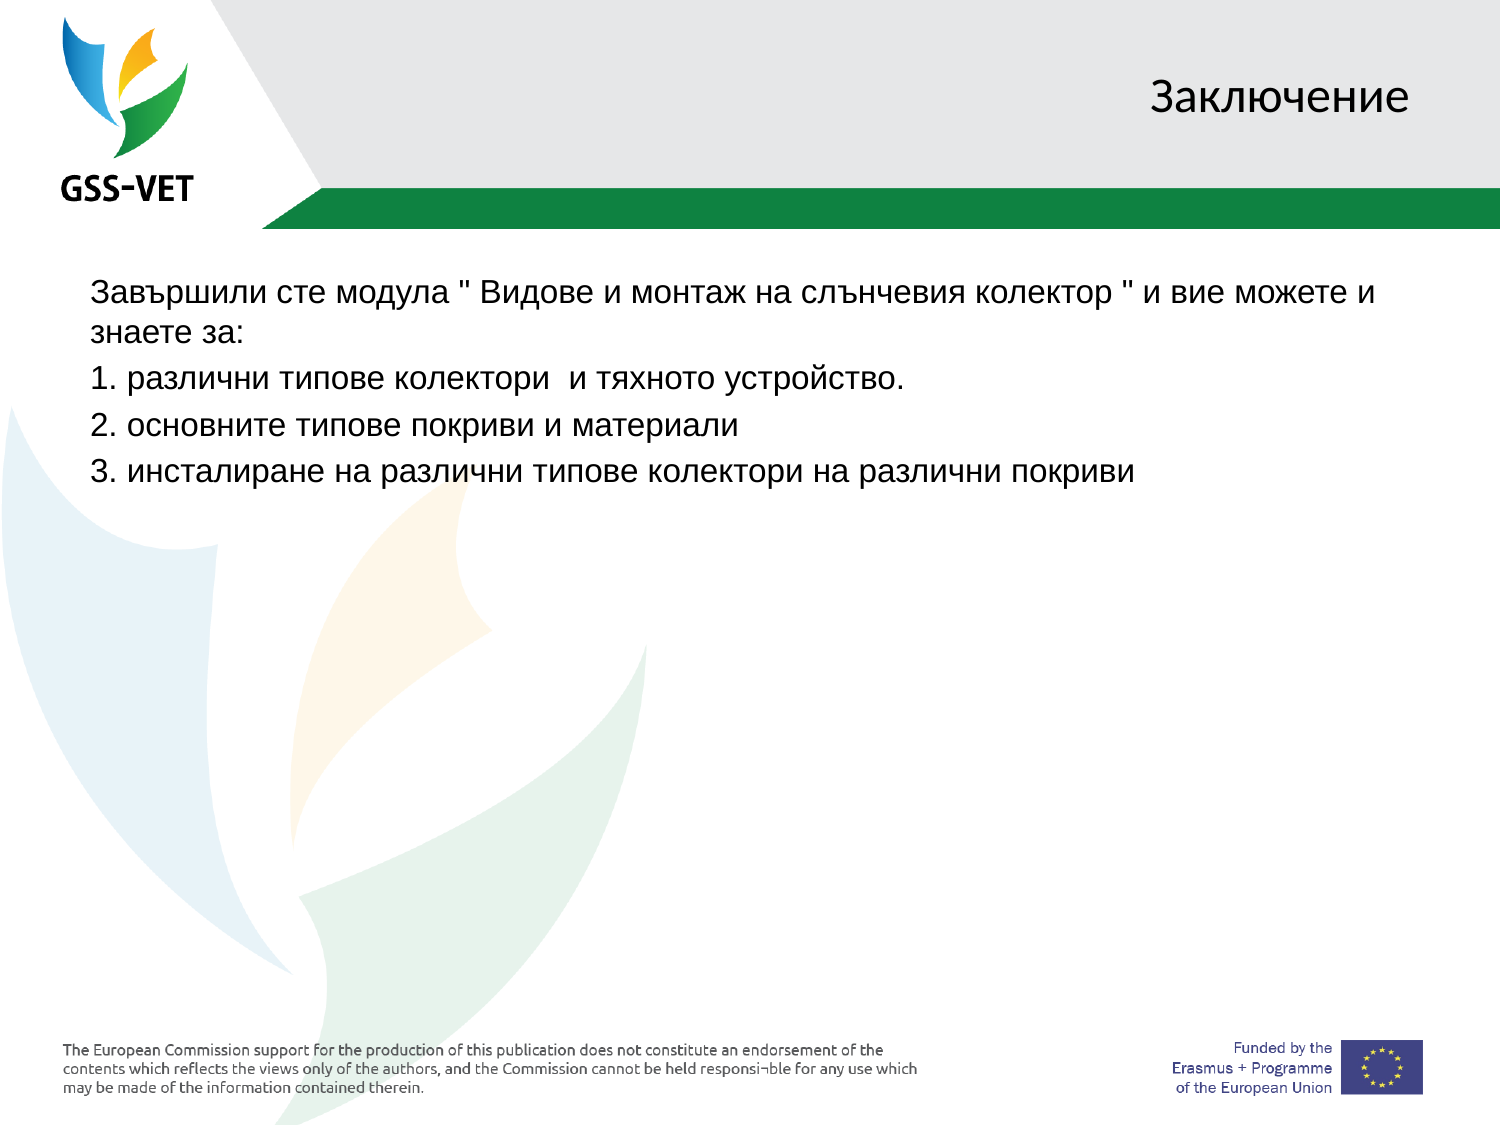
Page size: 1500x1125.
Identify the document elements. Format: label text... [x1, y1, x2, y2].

title Заключение [324, 0, 1425, 185]
list Завършили сте модула " Видове и монтаж на слънчевия колектор " и вие можете и знаете за: 1. различни типове колектори и тяхното устройство. 2. основните типове покриви и материали 3. инсталиране на различни типове колектори на различни покриви [75, 262, 1425, 1005]
picture [0, 0, 1500, 1125]
